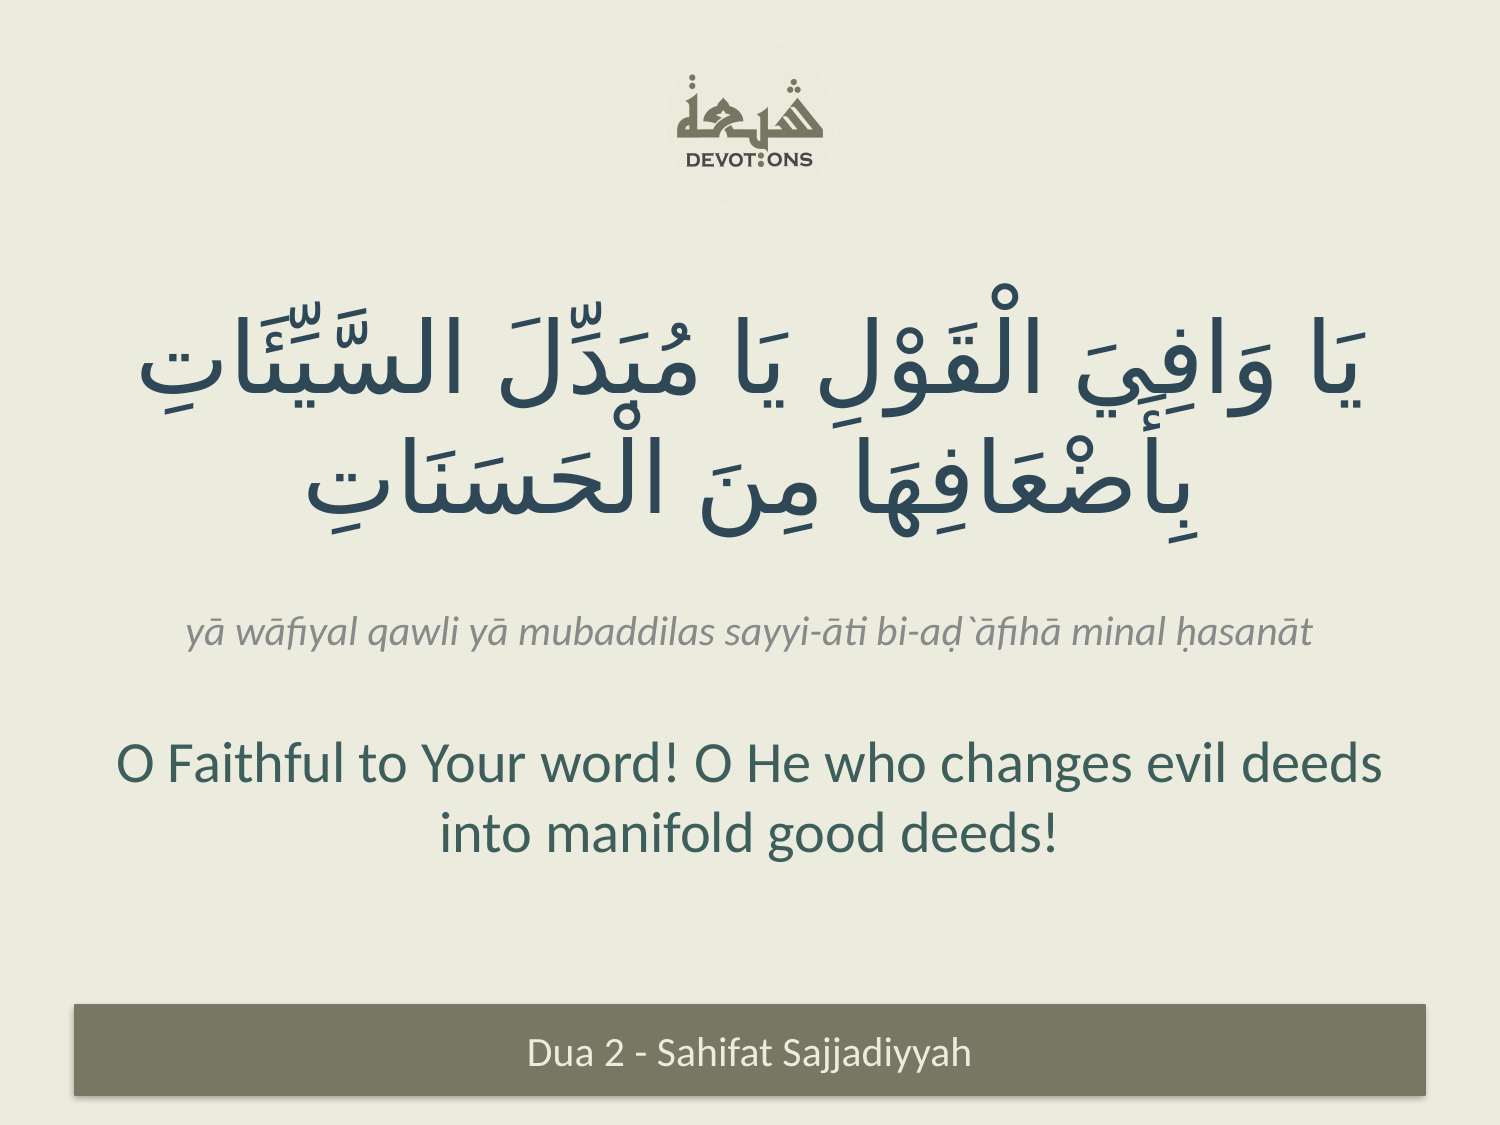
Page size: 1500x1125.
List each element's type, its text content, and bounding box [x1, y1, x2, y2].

picture [656, 29, 844, 218]
text_box [74, 1004, 1426, 1096]
text_box Dua 2 - Sahifat Sajjadiyyah [512, 1017, 988, 1083]
text_box يَا وَافِيَ الْقَوْلِ يَا مُبَدِّلَ السَّيِّئَاتِ بِأَضْعَافِهَا مِنَ الْحَسَنَاتِ yā wāfiyal qawli yā mubaddilas sayyi-āti bi-aḍ`āfihā minal ḥasanāt O Faithful to Your word! O He who changes evil deeds into manifold good deeds! [74, 286, 1425, 871]
